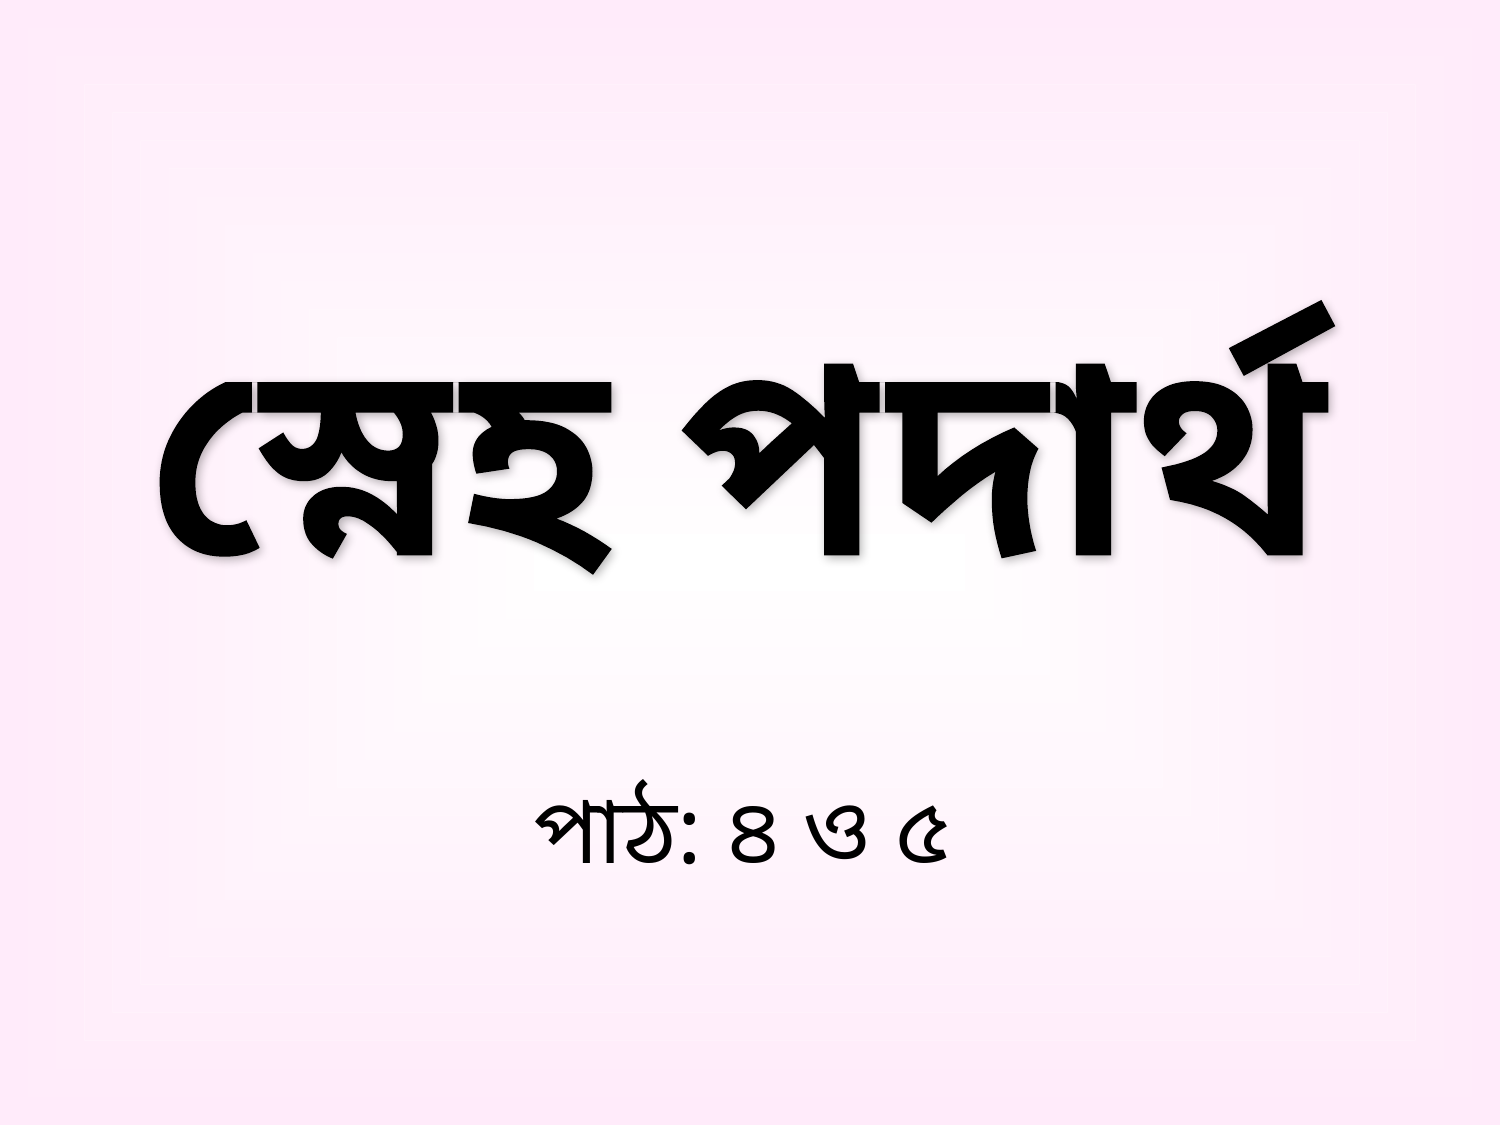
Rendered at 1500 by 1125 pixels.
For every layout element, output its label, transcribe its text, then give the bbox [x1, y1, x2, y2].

text_box পাঠ: ৪ ও ৫ [207, 764, 1256, 890]
